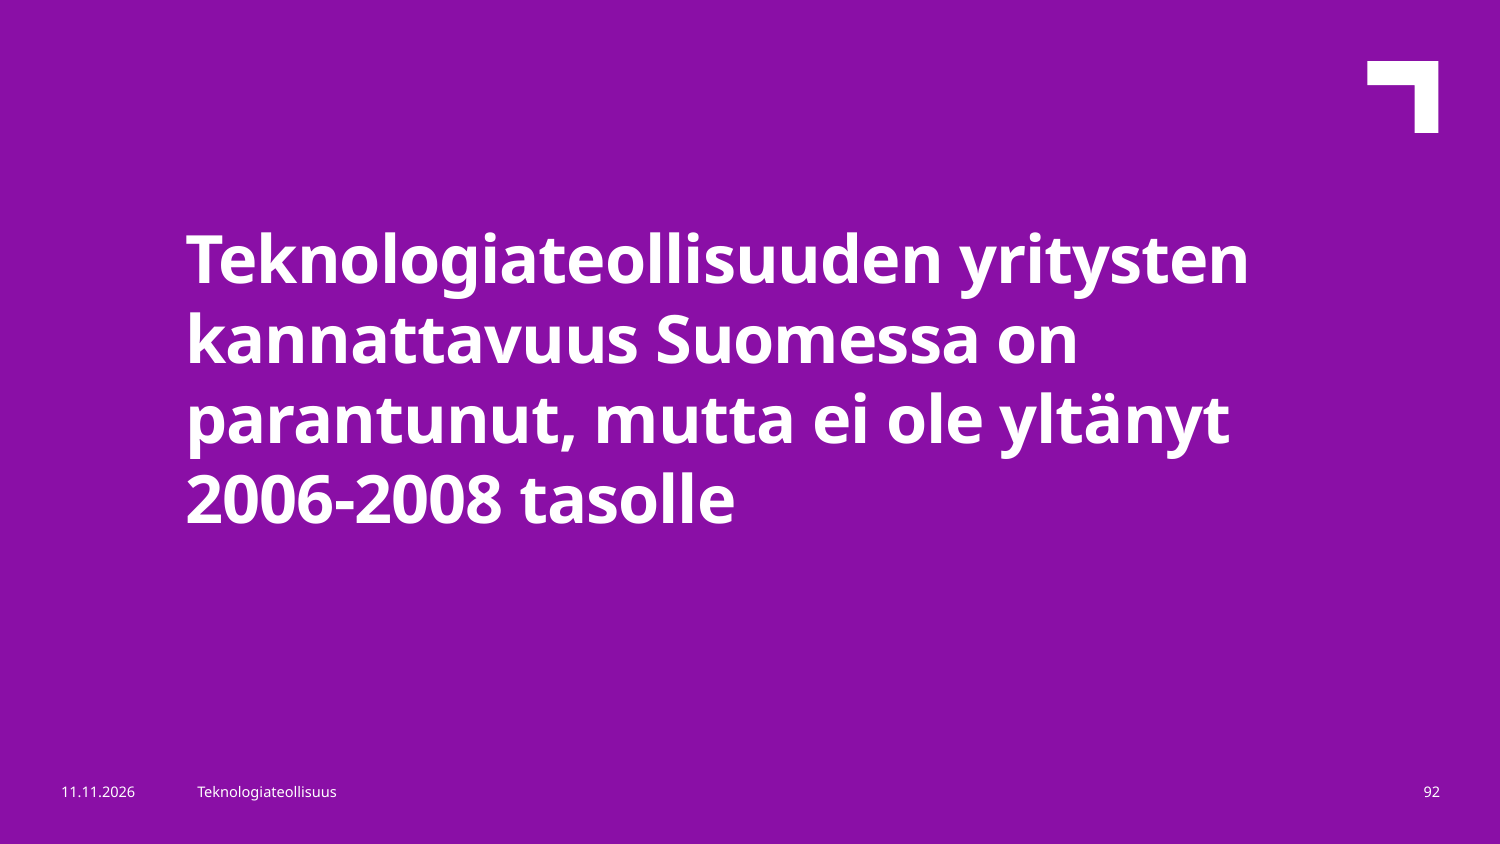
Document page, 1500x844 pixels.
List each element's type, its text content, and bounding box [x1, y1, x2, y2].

slide_number 92 [1313, 775, 1456, 803]
footer Teknologiateollisuus [182, 775, 395, 803]
list Teknologiateollisuuden yritysten kannattavuus Suomessa on parantunut, mutta ei ole yltänyt 2006-2008 tasolle [168, 209, 1314, 401]
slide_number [46, 775, 182, 803]
